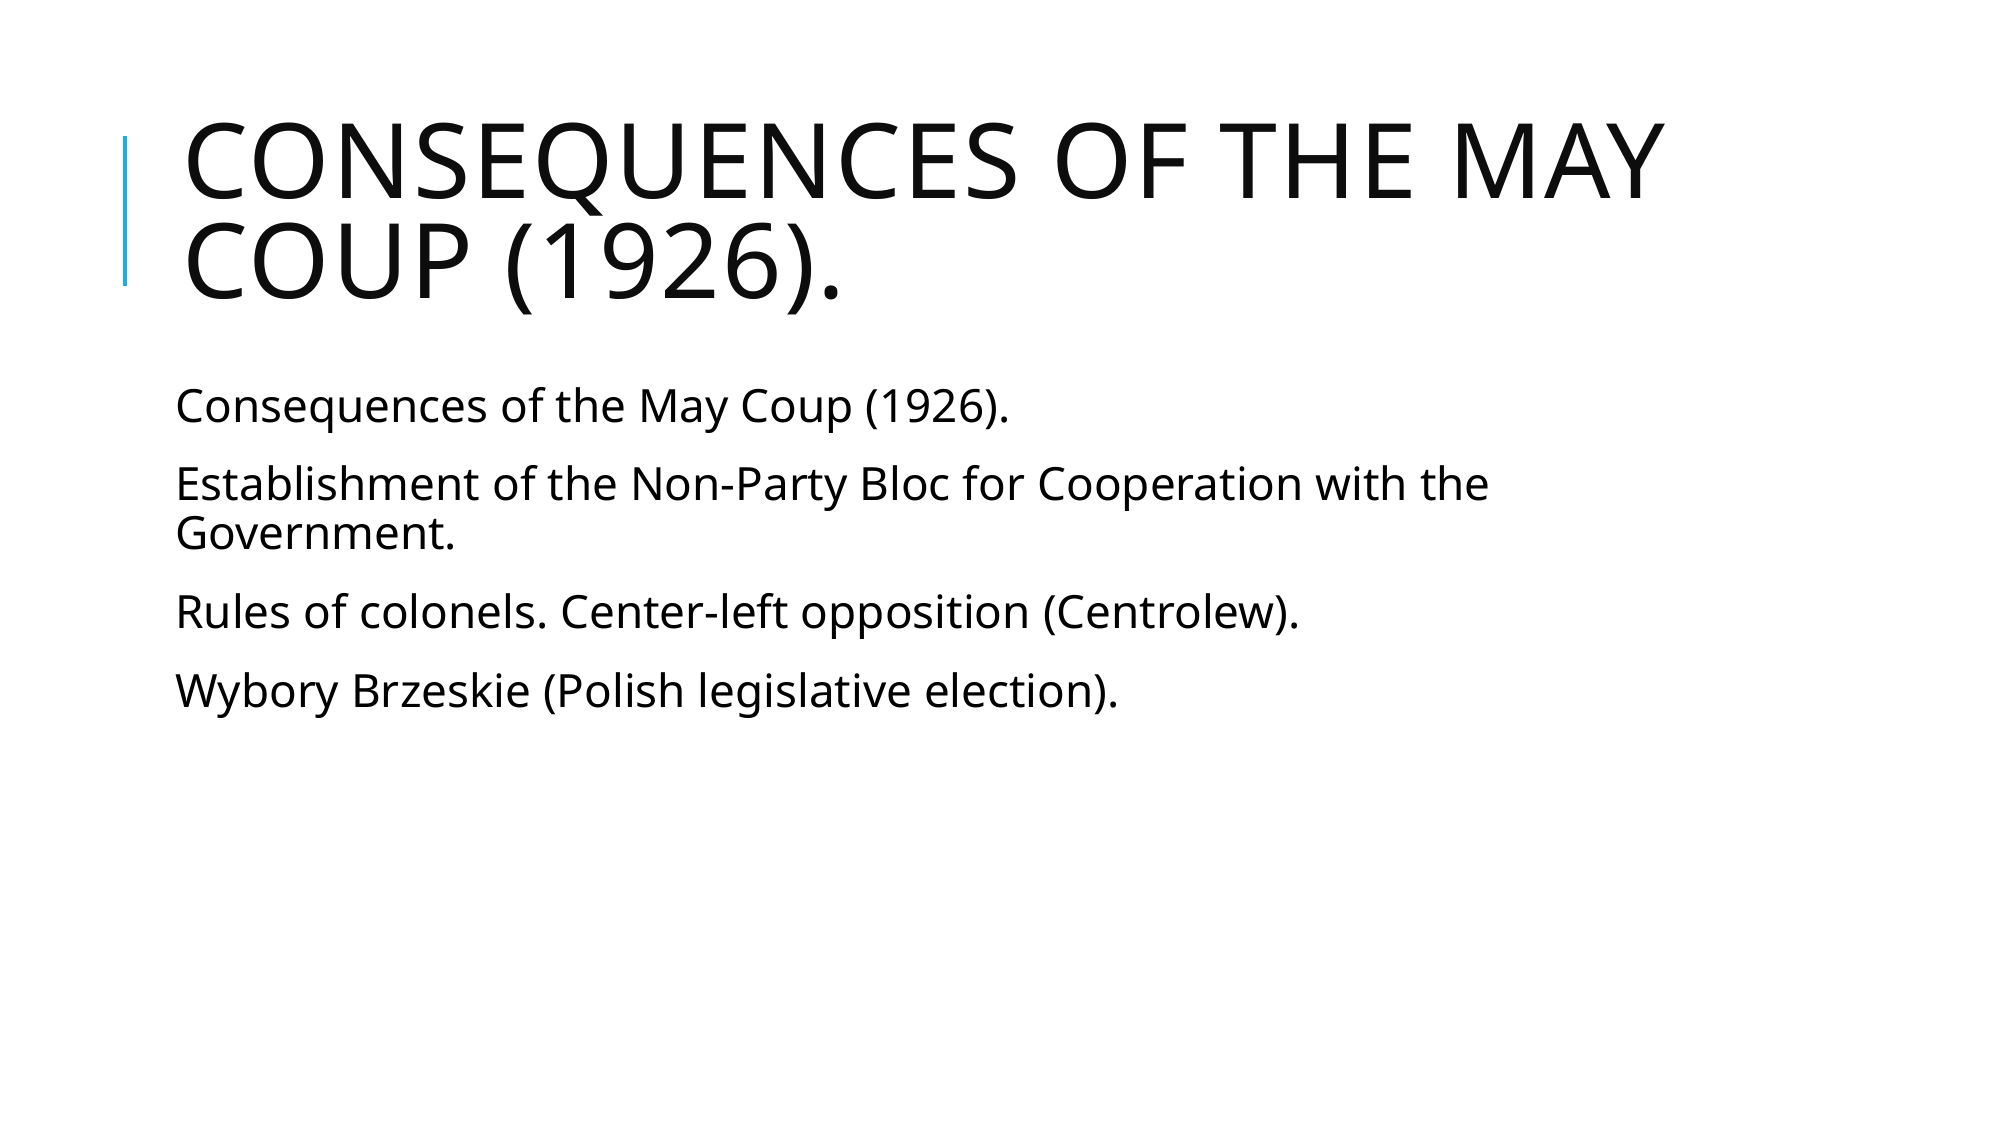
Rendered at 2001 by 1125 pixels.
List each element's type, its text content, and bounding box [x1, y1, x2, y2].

list Consequences of the May Coup (1926). Establishment of the Non-Party Bloc for Cooperation with the Government. Rules of colonels. Center-left opposition (Centrolew). Wybory Brzeskie (Polish legislative election). [168, 375, 1763, 1035]
title Consequences of the May Coup (1926). [168, 96, 1763, 342]
